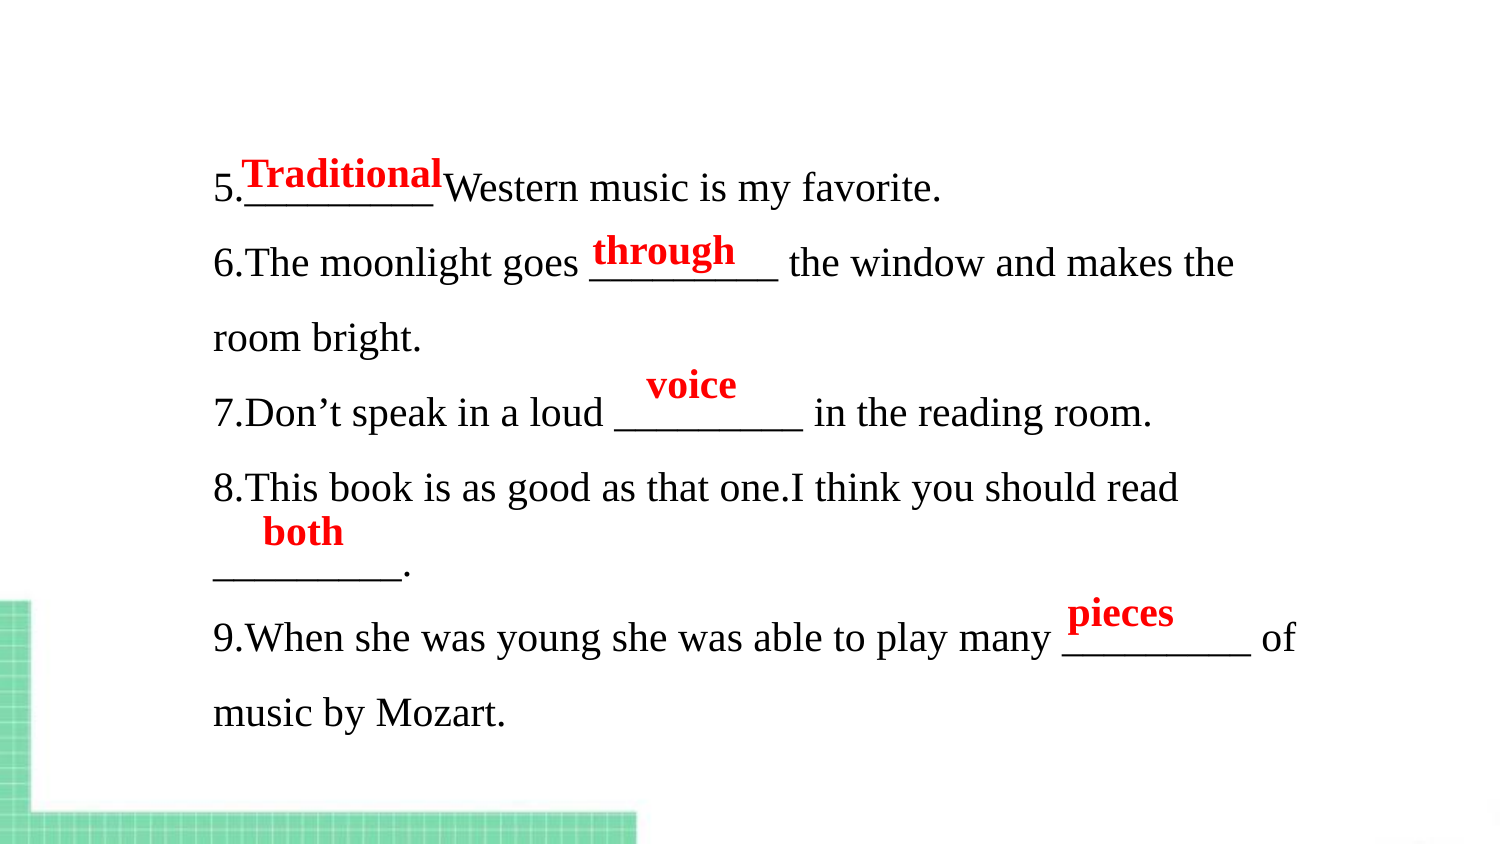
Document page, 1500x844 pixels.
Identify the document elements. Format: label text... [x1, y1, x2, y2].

text_box both [251, 497, 367, 559]
text_box 5._________ Western music is my favorite. 6.The moonlight goes _________ the window and makes the room bright. 7.Don’t speak in a loud _________ in the reading room. 8.This book is as good as that one.I think you should read _________. 9.When she was young she was able to play many _________ of music by Mozart. [201, 128, 1327, 741]
text_box voice [635, 350, 749, 413]
text_box through [581, 216, 748, 279]
text_box pieces [1056, 578, 1186, 641]
text_box Traditional [230, 140, 455, 202]
picture [0, 0, 1500, 844]
